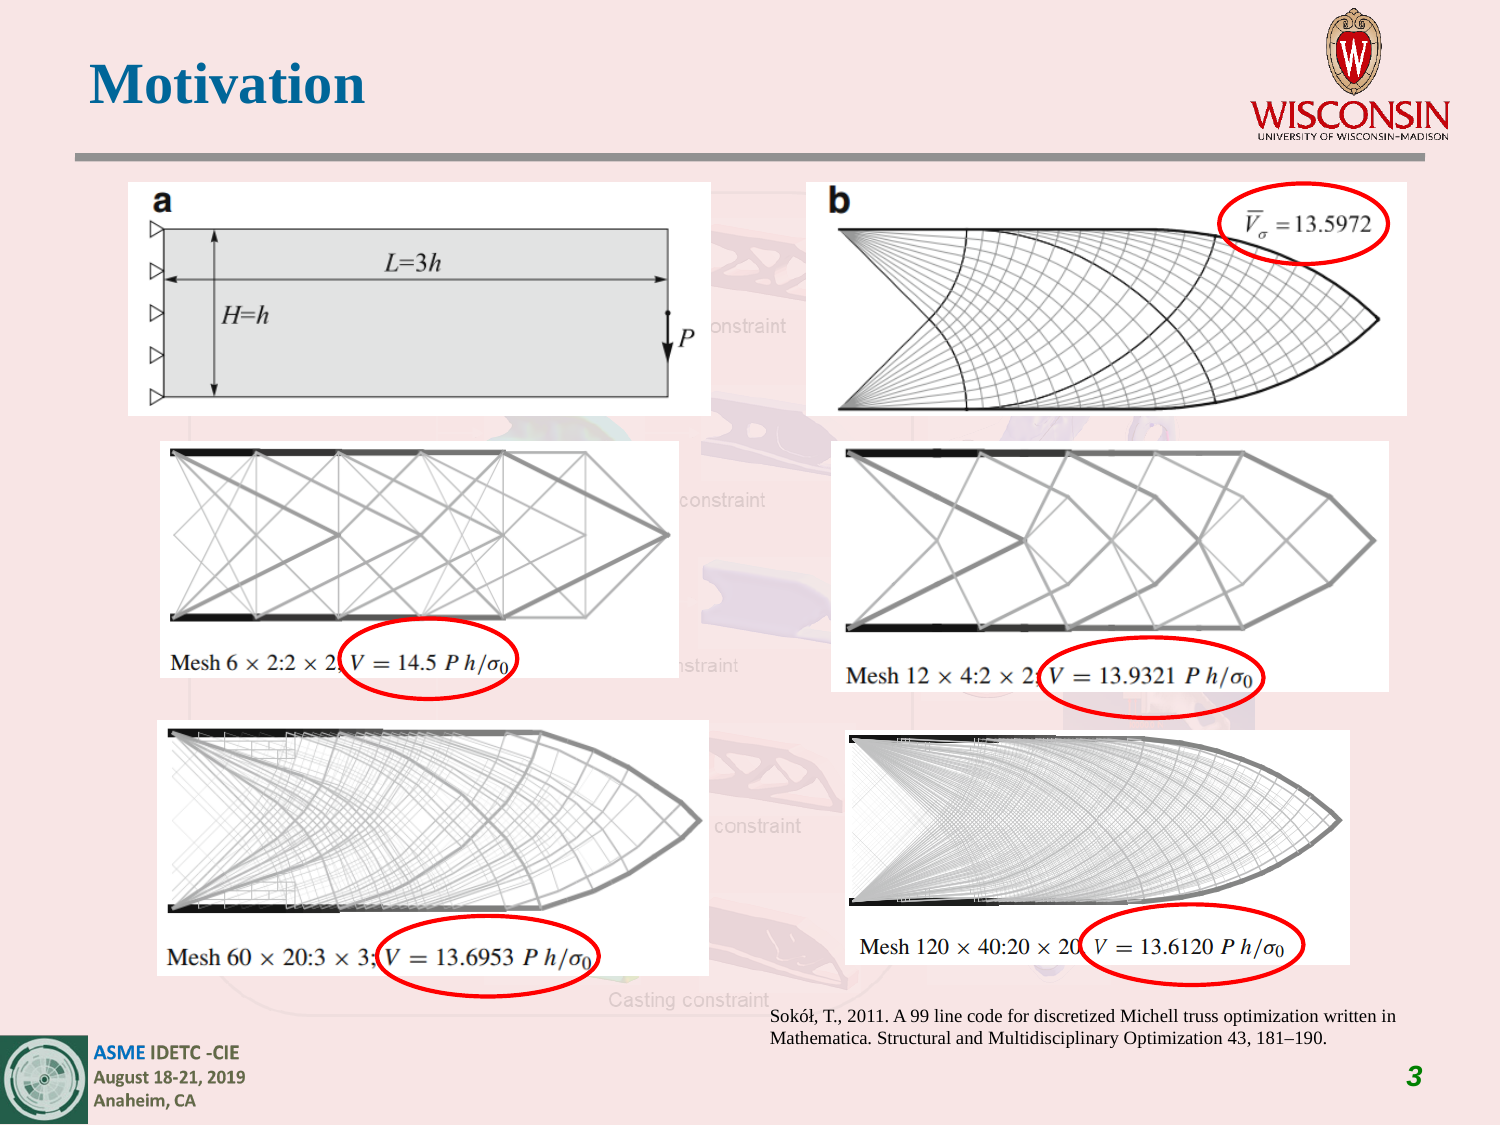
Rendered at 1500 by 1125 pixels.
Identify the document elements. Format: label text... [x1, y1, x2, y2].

text_box [1106, 973, 1277, 988]
text_box Motivation [74, 37, 1425, 120]
text_box [1055, 701, 1248, 721]
text_box [404, 985, 572, 999]
text_box Sokół, T., 2011. A 99 line code for discretized Michell truss optimization written in Mathematica. Structural and Multidisciplinary Optimization 43, 181–190. [755, 996, 1465, 1057]
text_box [358, 686, 499, 702]
picture [0, 1032, 257, 1124]
picture [831, 441, 1389, 693]
picture [160, 441, 679, 678]
slide_number 3 [1349, 1057, 1438, 1088]
picture [128, 182, 711, 417]
picture [806, 182, 1408, 417]
picture [844, 730, 1351, 965]
picture [1250, 8, 1450, 140]
picture [157, 720, 709, 976]
